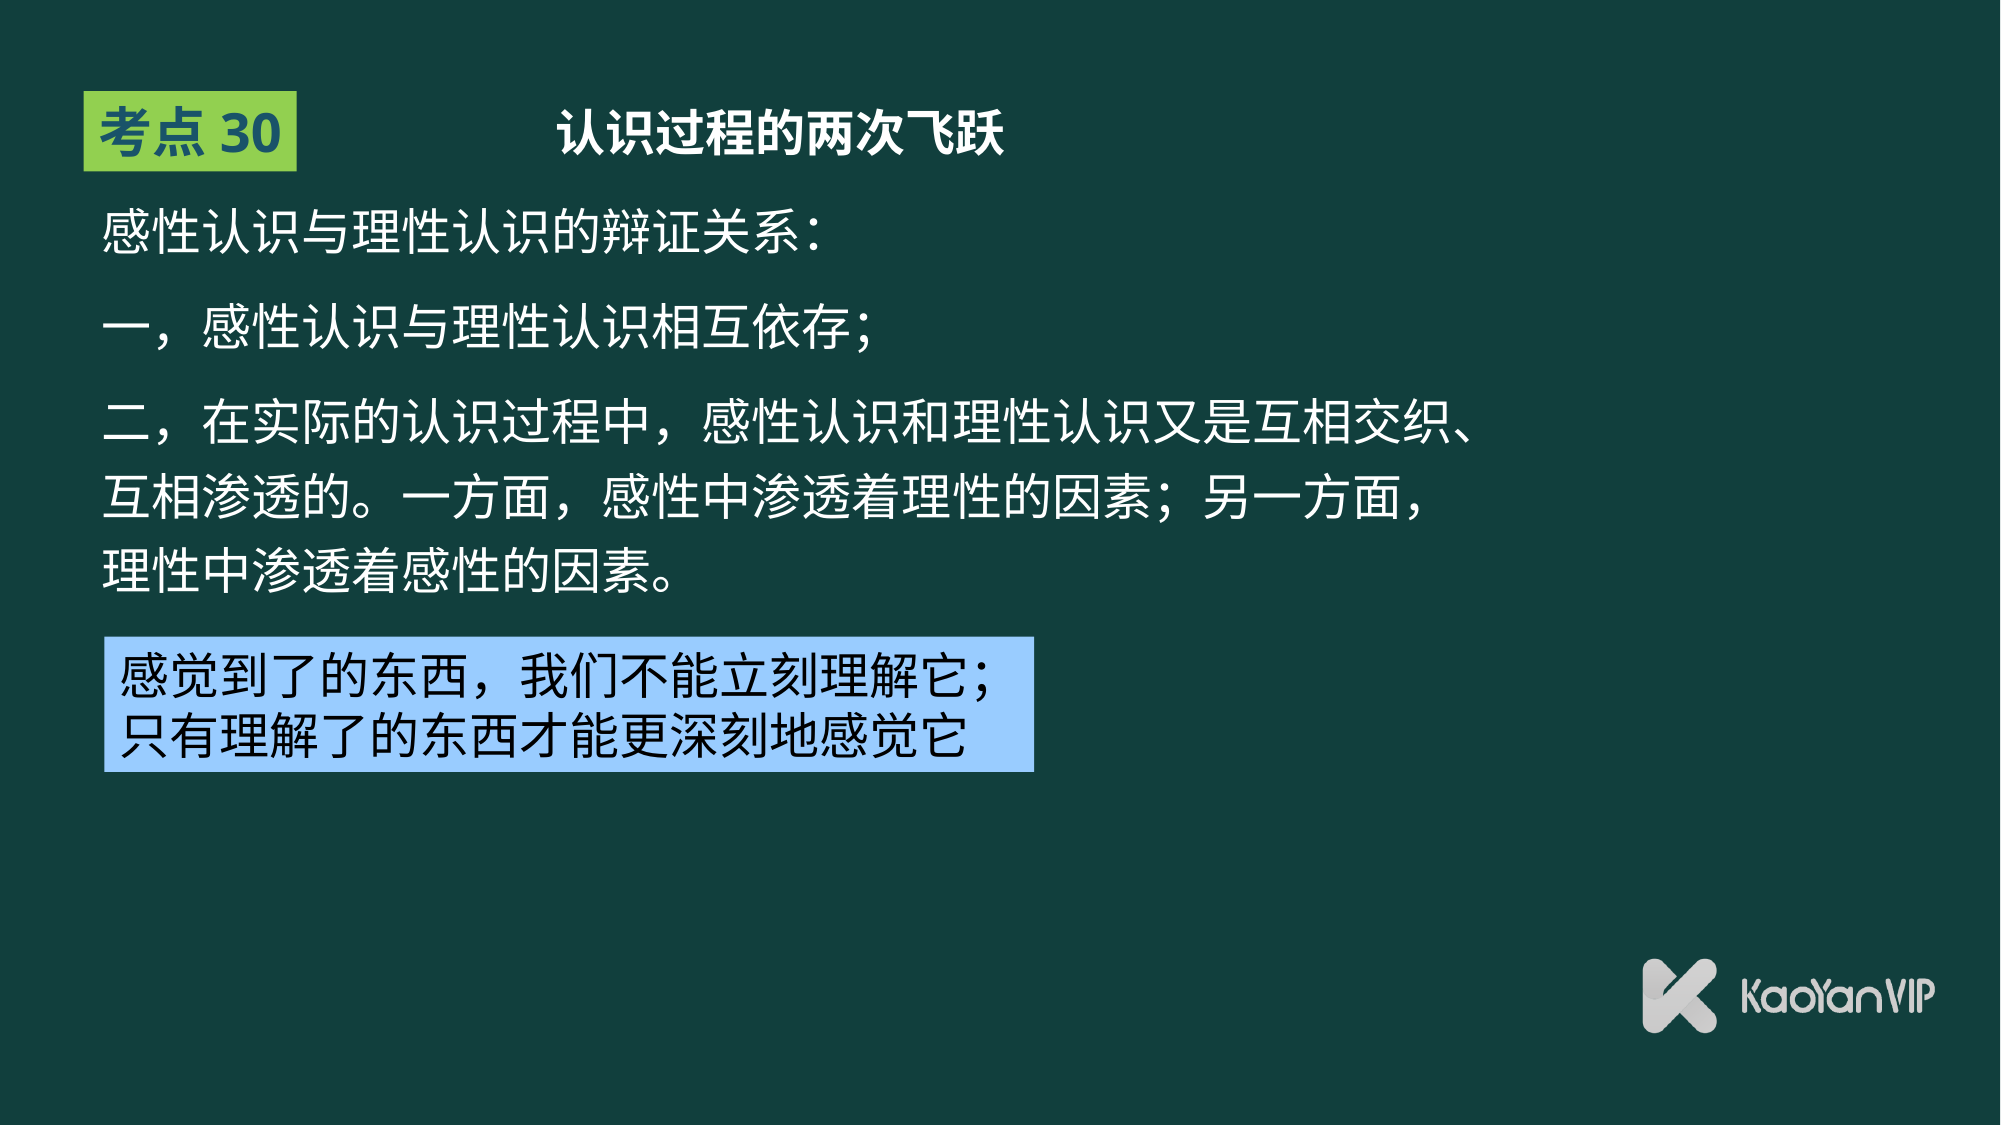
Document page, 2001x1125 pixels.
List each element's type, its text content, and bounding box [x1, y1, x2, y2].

list 感性认识与理性认识的辩证关系： 一，感性认识与理性认识相互依存； 二，在实际的认识过程中，感性认识和理性认识又是互相交织、互相渗透的。一方面，感性中渗透着理性的因素；另一方面，理性中渗透着感性的因素。 [86, 178, 1474, 1037]
text_box 考点30 [83, 91, 297, 172]
title 认识过程的两次飞跃 [86, 91, 1474, 178]
text_box 感觉到了的东西，我们不能立刻理解它； 只有理解了的东西才能更深刻地感觉它 [104, 636, 1035, 772]
